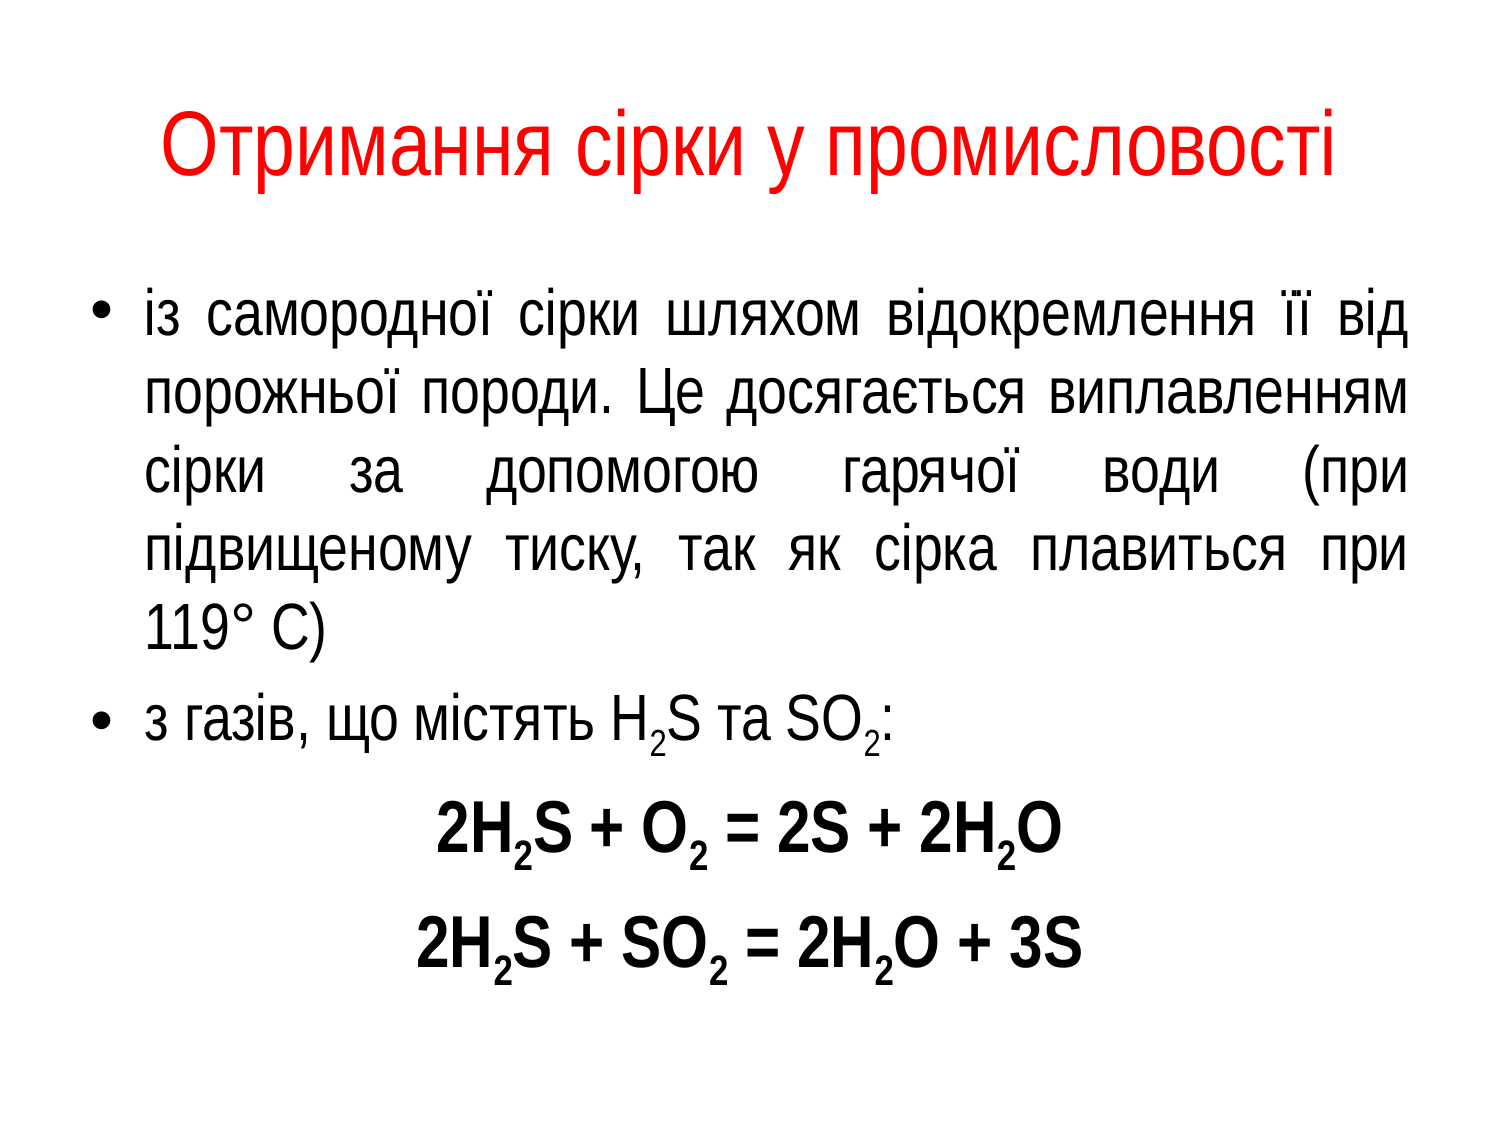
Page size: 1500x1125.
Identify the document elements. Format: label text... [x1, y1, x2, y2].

list із самородної сірки шляхом відокремлення її від порожньої породи. Це досягається виплавленням сірки за допомогою гарячої води (при підвищеному тиску, так як сірка плавиться при 119° С) з газів, що містять Н2S та SO2: 2H2S + O2 = 2S + 2H2O 2H2S + SO2 = 2H2O + 3S [75, 262, 1425, 1005]
title Отримання сірки у промисловості [75, 45, 1425, 233]
